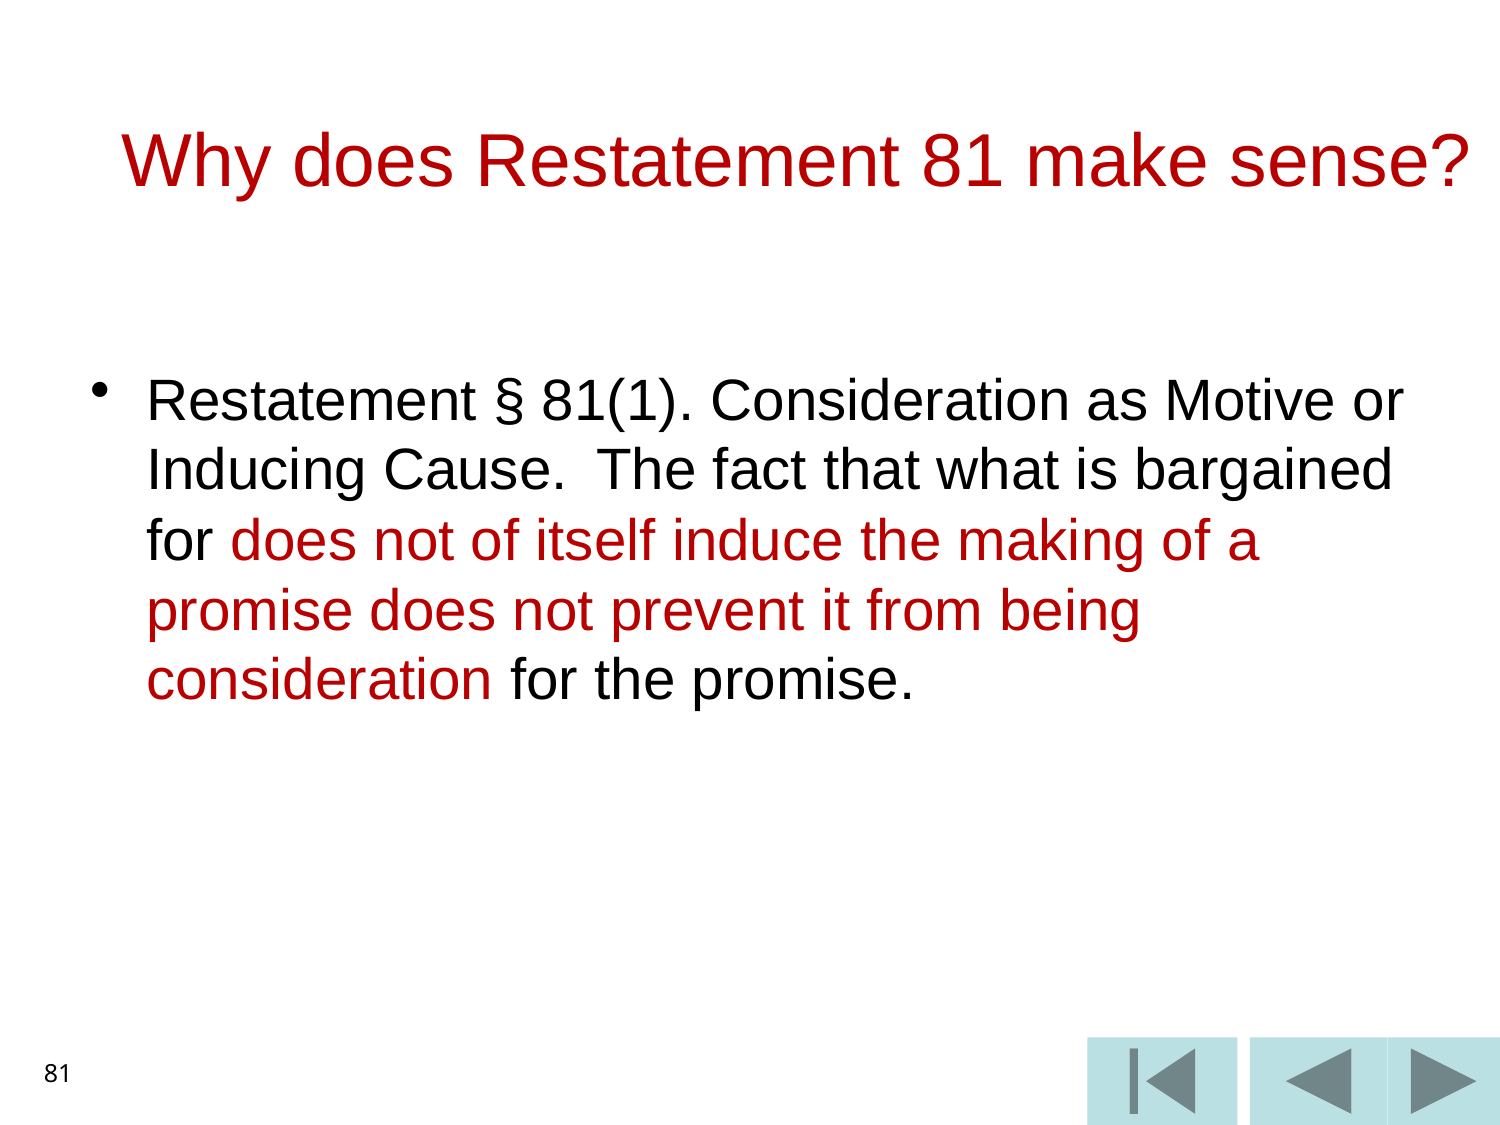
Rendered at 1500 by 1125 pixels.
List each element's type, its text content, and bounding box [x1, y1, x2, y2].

list Restatement § 81(1). Consideration as Motive or Inducing Cause. The fact that what is bargained for does not of itself induce the making of a promise does not prevent it from being consideration for the promise. [75, 262, 1425, 1005]
slide_number 81 [0, 1049, 88, 1125]
title Why does Restatement 81 make sense? [94, 50, 1500, 263]
